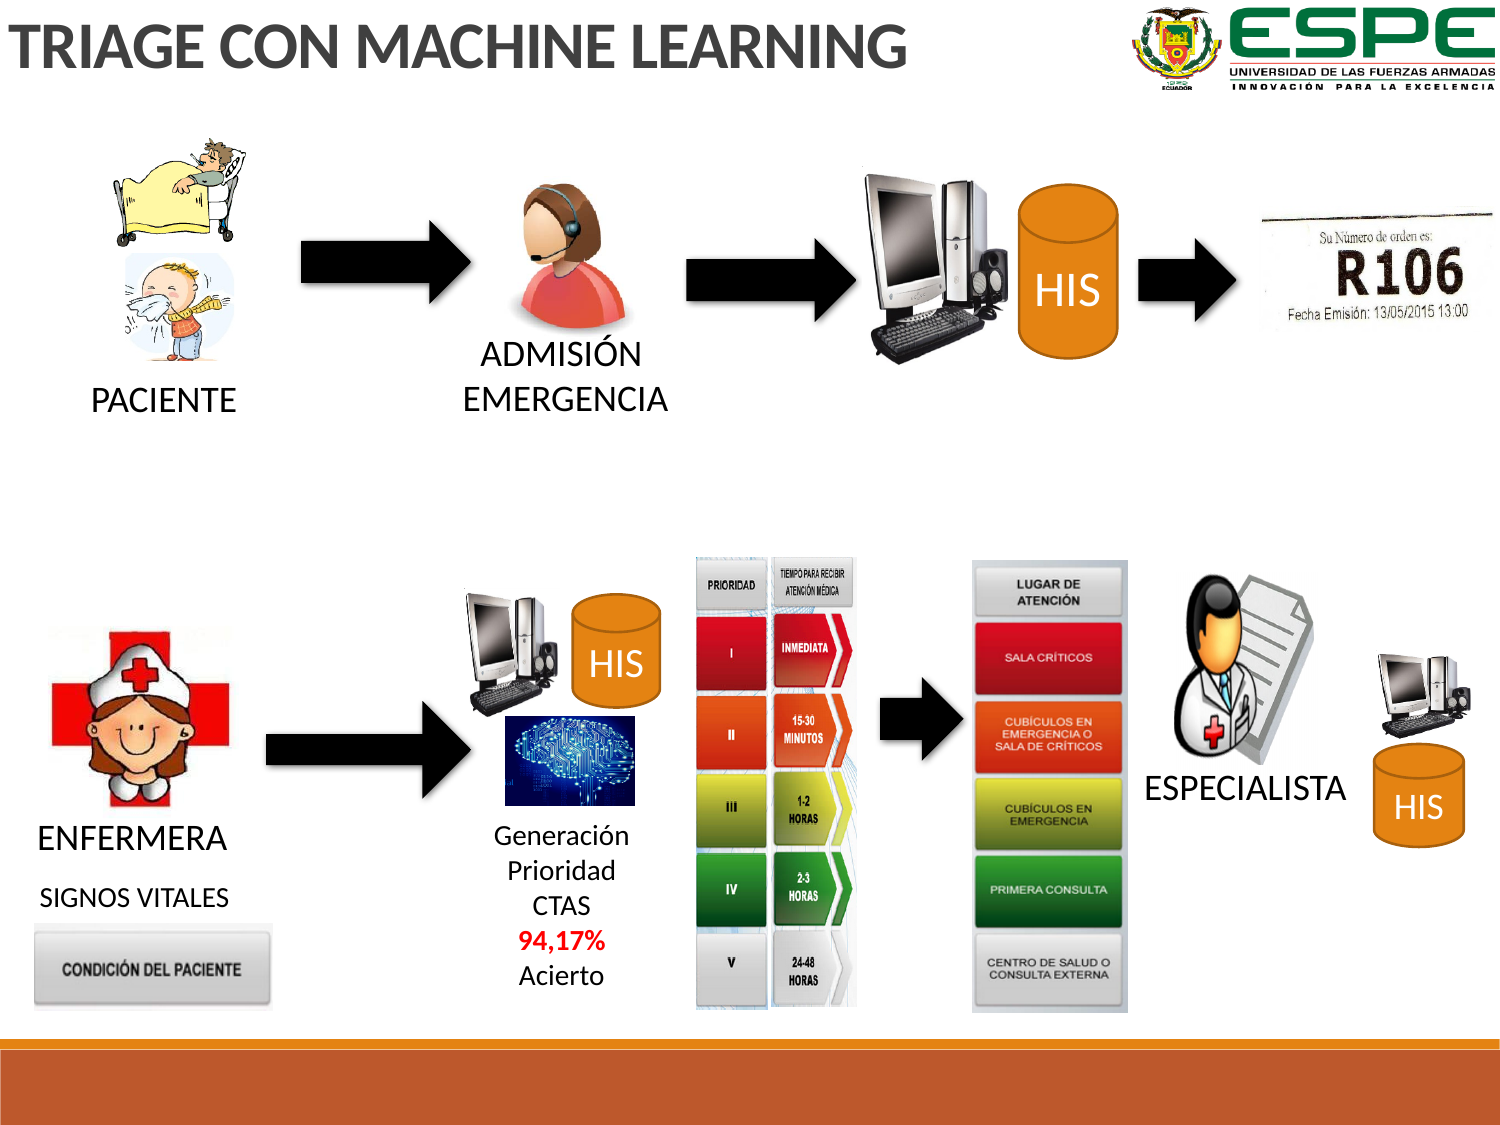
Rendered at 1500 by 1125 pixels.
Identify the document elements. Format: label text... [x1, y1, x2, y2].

picture [1376, 650, 1473, 741]
text_box ENFERMERA [22, 805, 243, 866]
picture [1131, 6, 1495, 91]
text_box [686, 238, 857, 323]
text_box TRIAGE CON MACHINE LEARNING [0, 8, 1109, 90]
text_box HIS [1372, 749, 1466, 849]
picture [1173, 571, 1318, 796]
picture [124, 253, 235, 362]
picture [971, 559, 1128, 1013]
text_box Generación Prioridad CTAS 94,17% Acierto [440, 809, 683, 999]
picture [33, 611, 248, 826]
text_box PACIENTE [76, 367, 253, 428]
text_box [1138, 238, 1237, 323]
text_box [265, 700, 472, 799]
picture [1257, 205, 1496, 332]
picture [33, 922, 273, 1012]
text_box HIS [1020, 183, 1119, 360]
picture [695, 556, 768, 1011]
picture [463, 588, 636, 806]
picture [862, 165, 1013, 369]
text_box ADMISIÓN EMERGENCIA [447, 347, 684, 427]
picture [437, 175, 676, 346]
picture [771, 556, 858, 1007]
text_box HIS [571, 593, 662, 709]
text_box SIGNOS VITALES [24, 871, 245, 921]
text_box ESPECIALISTA [1136, 755, 1362, 816]
text_box [879, 676, 964, 761]
picture [113, 137, 247, 248]
text_box [301, 219, 434, 304]
